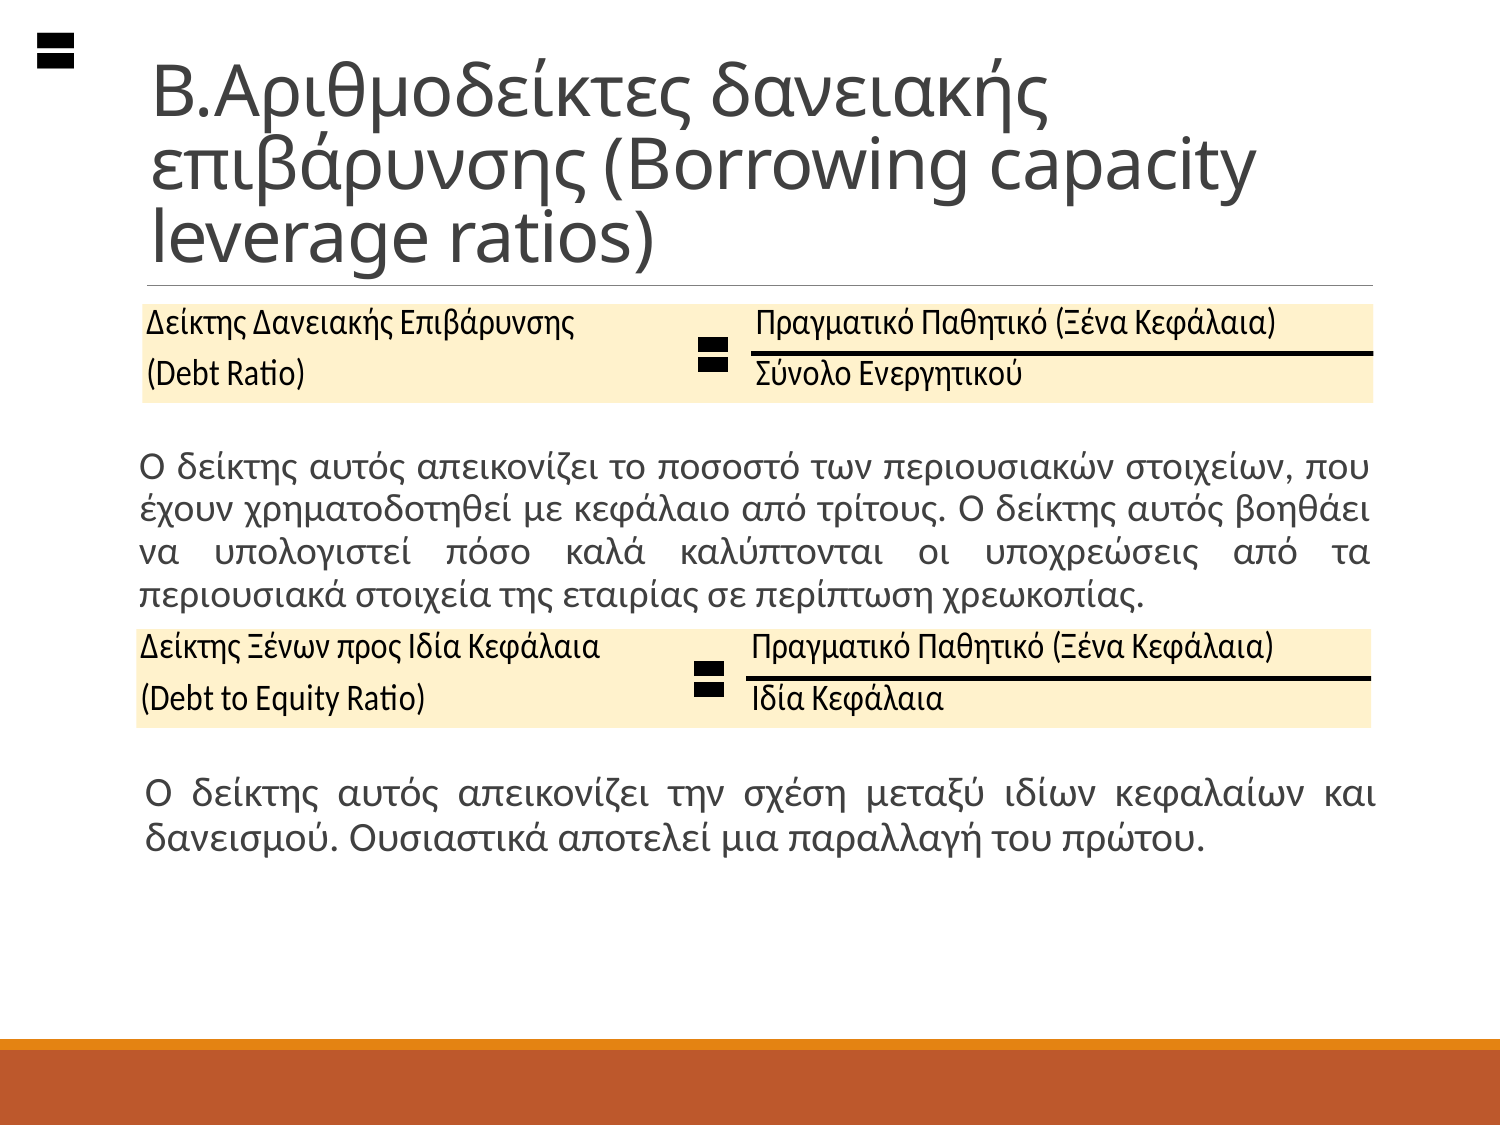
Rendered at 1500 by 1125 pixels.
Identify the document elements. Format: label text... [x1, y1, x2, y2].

title B.Αριθμοδείκτες δανειακής επιβάρυνσης (Borrowing capacity leverage ratios) [135, 47, 1373, 285]
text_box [134, 626, 1373, 730]
picture [36, 32, 74, 70]
list Ο δείκτης αυτός απεικονίζει το ποσοστό των περιουσιακών στοιχείων, που έχουν χρηματοδοτηθεί με κεφάλαιο από τρίτους. Ο δείκτης αυτός βοηθάει να υπολογιστεί πόσο καλά καλύπτονται οι υποχρεώσεις από τα περιουσιακά στοιχεία της εταιρίας σε περίπτωση χρεωκοπίας. [125, 437, 1373, 625]
text_box Ο δείκτης αυτός απεικονίζει την σχέση μεταξύ ιδίων κεφαλαίων και δανεισμού. Ουσιαστικά αποτελεί μια παραλλαγή του πρώτου. [129, 762, 1378, 950]
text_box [140, 302, 1376, 405]
